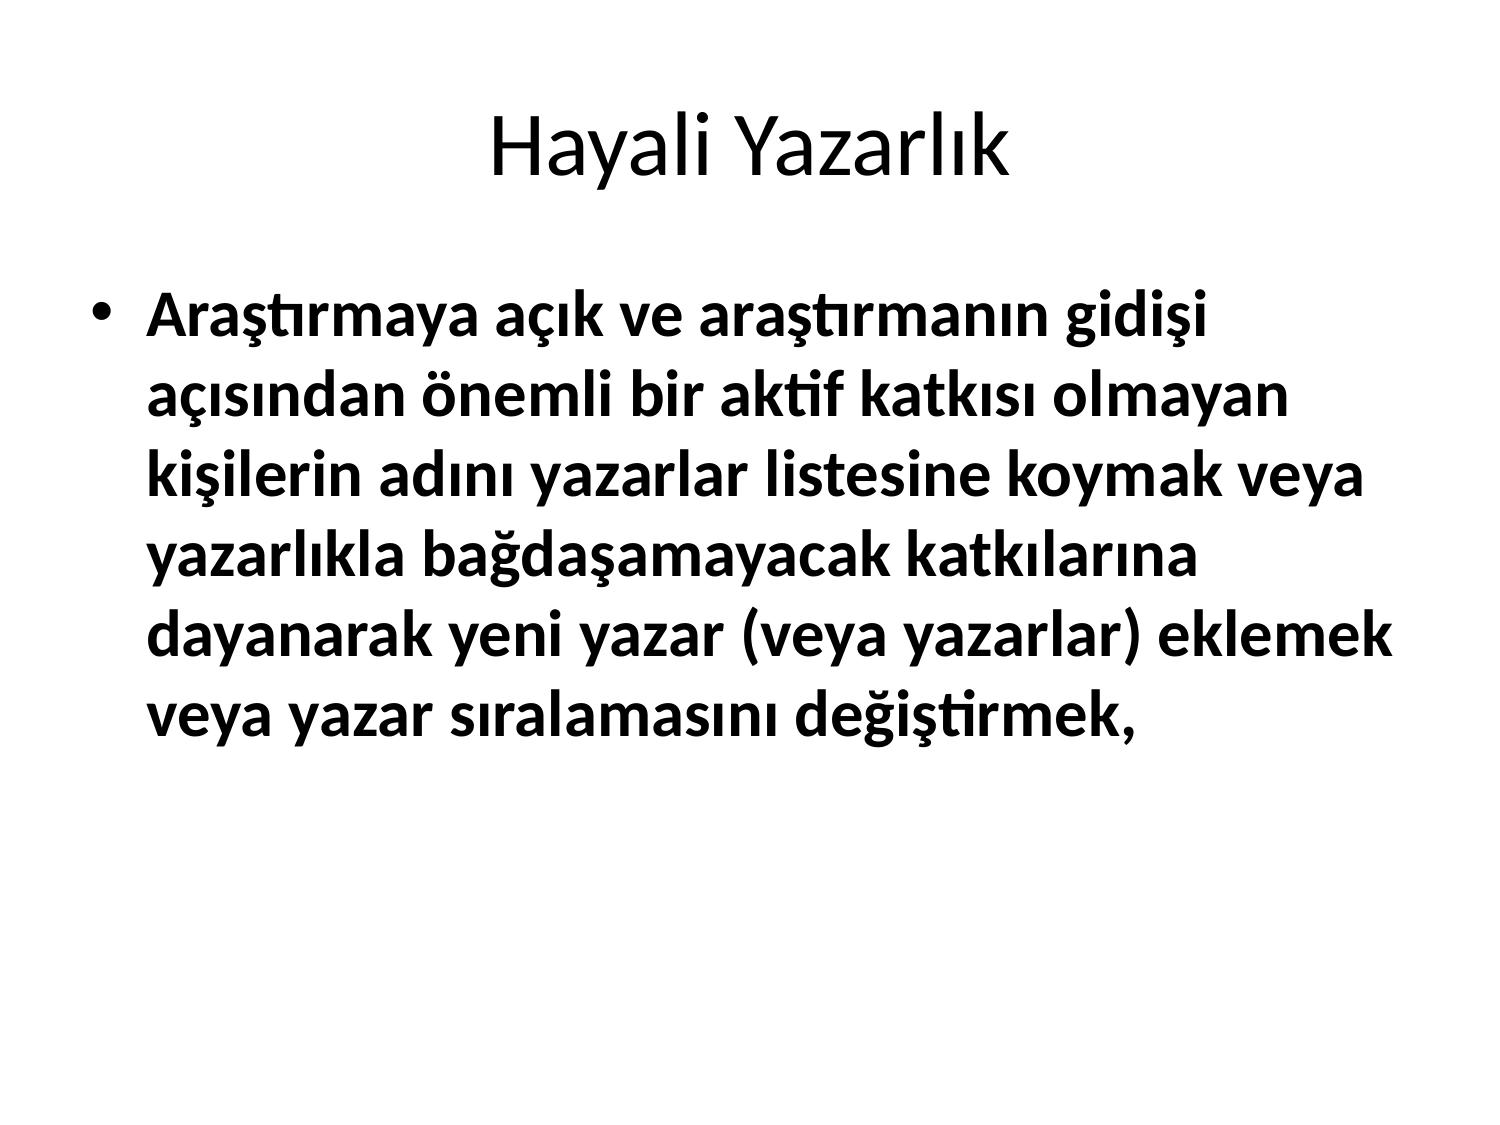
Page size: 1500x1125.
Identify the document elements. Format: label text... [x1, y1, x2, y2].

list Araştırmaya açık ve araştırmanın gidişi açısından önemli bir aktif katkısı olmayan kişilerin adını yazarlar listesine koymak veya yazarlıkla bağdaşamayacak katkılarına dayanarak yeni yazar (veya yazarlar) eklemek veya yazar sıralamasını değiştirmek, [75, 262, 1425, 1005]
title Hayali Yazarlık [75, 45, 1425, 233]
